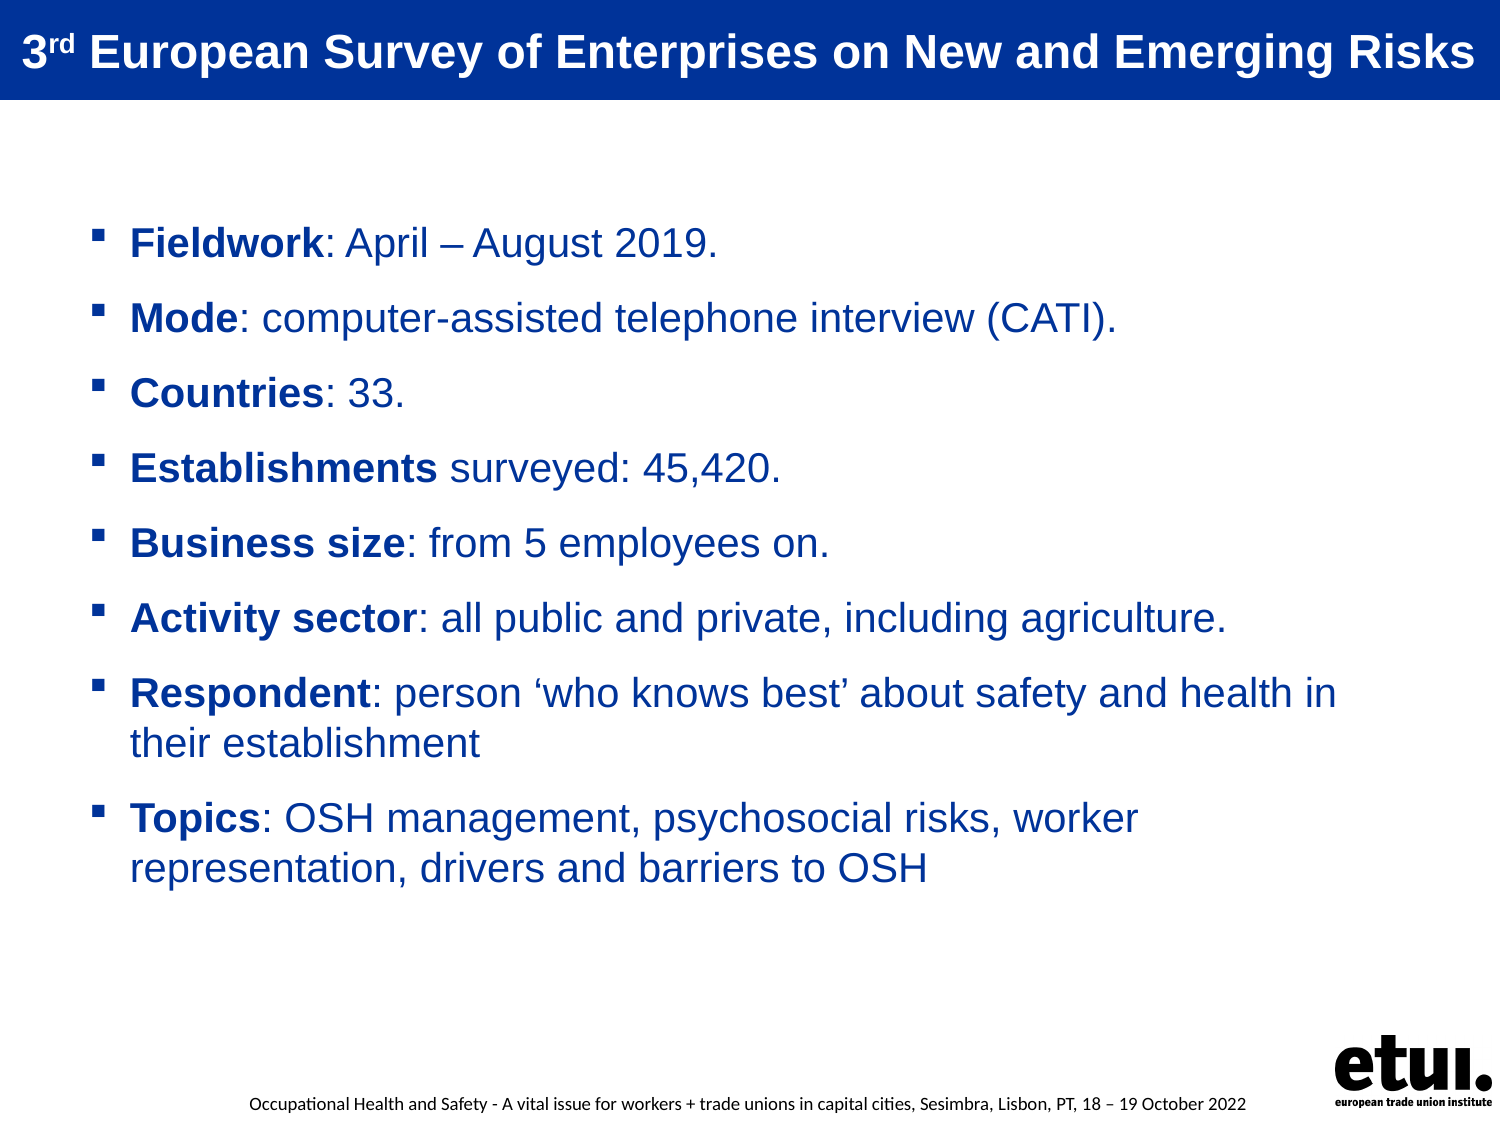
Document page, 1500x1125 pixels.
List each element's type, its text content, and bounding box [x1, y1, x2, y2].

list Fieldwork: April – August 2019. Mode: computer-assisted telephone interview (CATI). Countries: 33. Establishments surveyed: 45,420. Business size: from 5 employees on. Activity sector: all public and private, including agriculture. Respondent: person ‘who knows best’ about safety and health in their establishment Topics: OSH management, psychosocial risks, worker representation, drivers and barriers to OSH [73, 207, 1355, 953]
picture [1335, 1035, 1492, 1108]
title 3rd European Survey of Enterprises on New and Emerging Risks [0, 0, 1500, 101]
